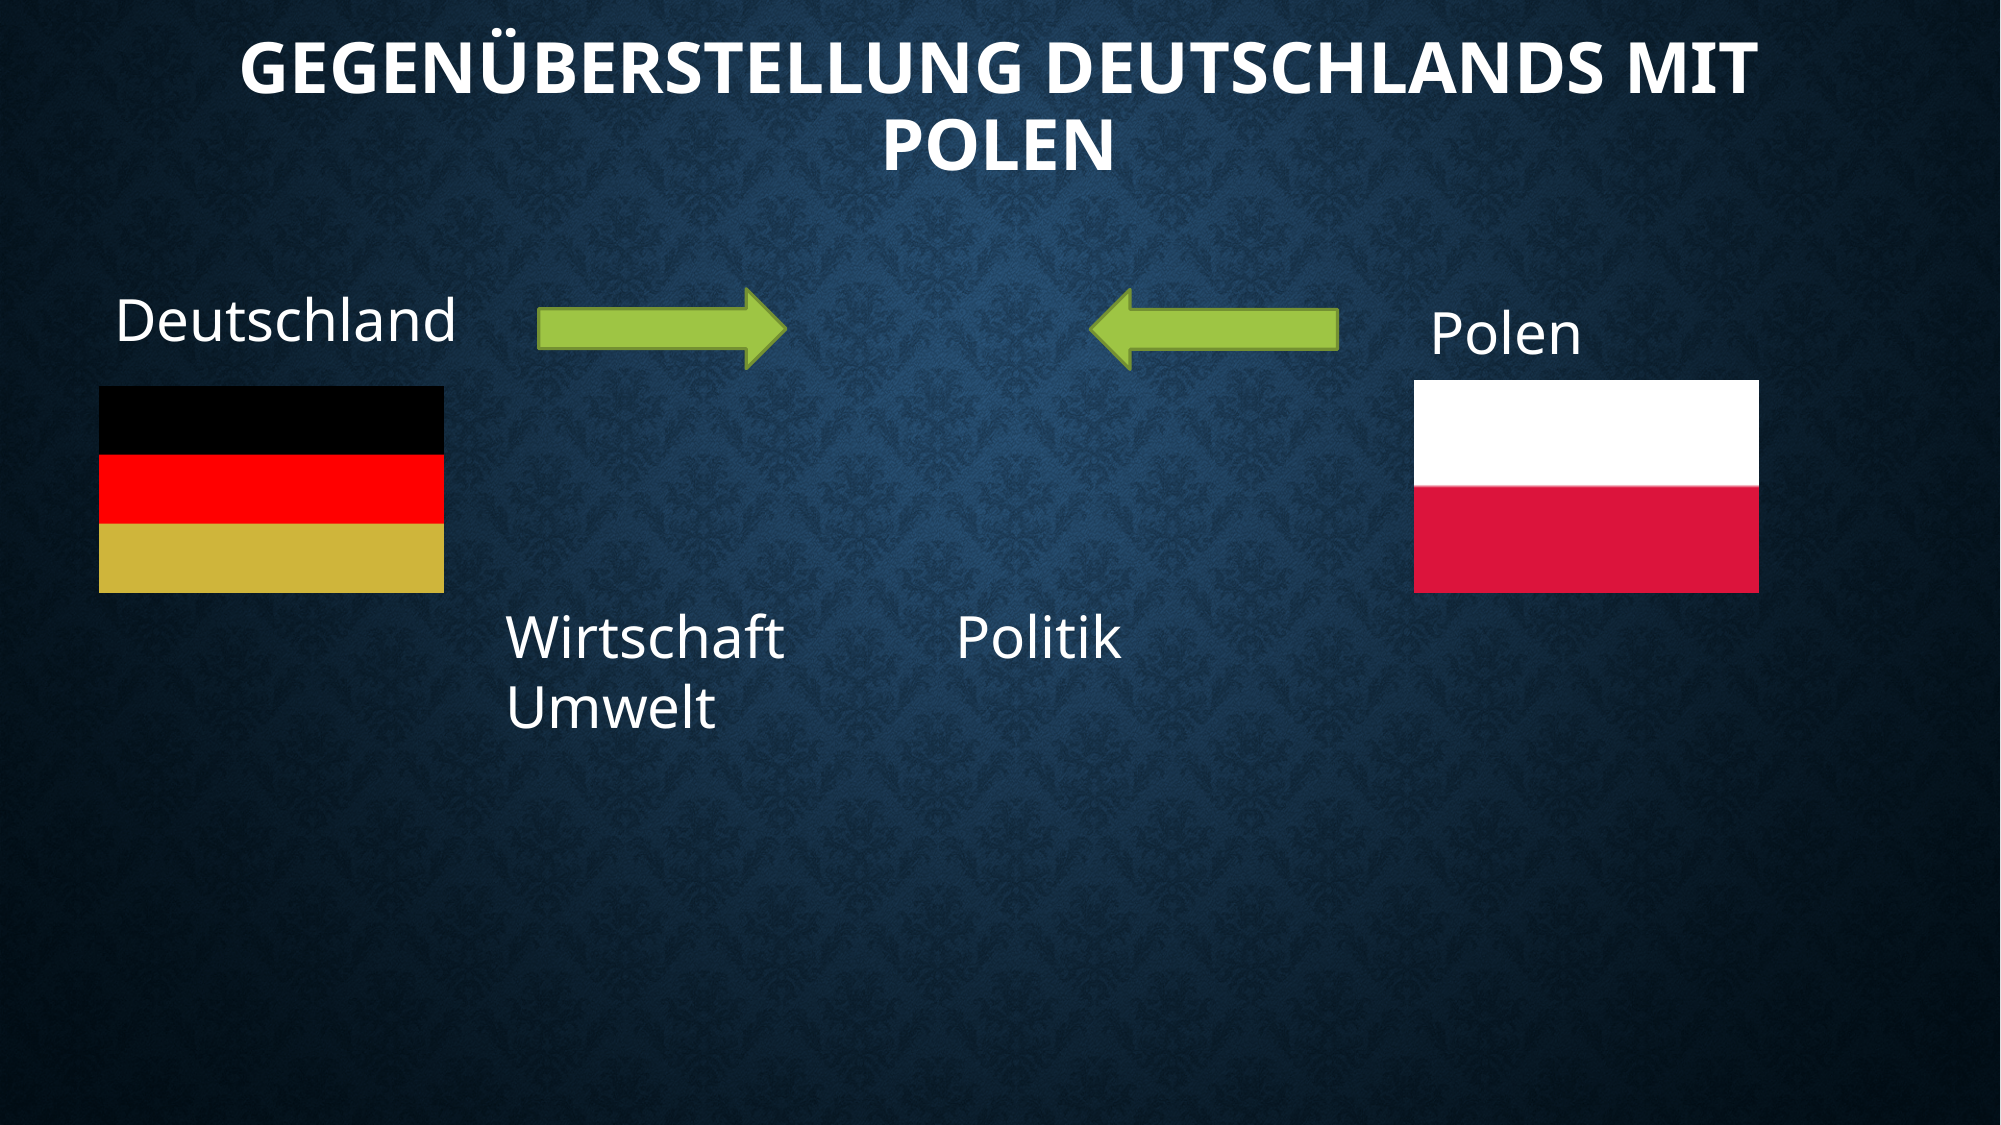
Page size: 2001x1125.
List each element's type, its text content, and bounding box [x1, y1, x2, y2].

title Gegenüberstellung Deutschlands mit Polen [149, 0, 1849, 218]
picture [1414, 380, 1759, 594]
text_box [1088, 287, 1340, 371]
picture [99, 385, 444, 594]
text_box Deutschland [99, 276, 491, 361]
text_box Polen [1414, 288, 1805, 374]
text_box Wirtschaft Politik Umwelt [490, 592, 1408, 748]
text_box [537, 287, 788, 371]
